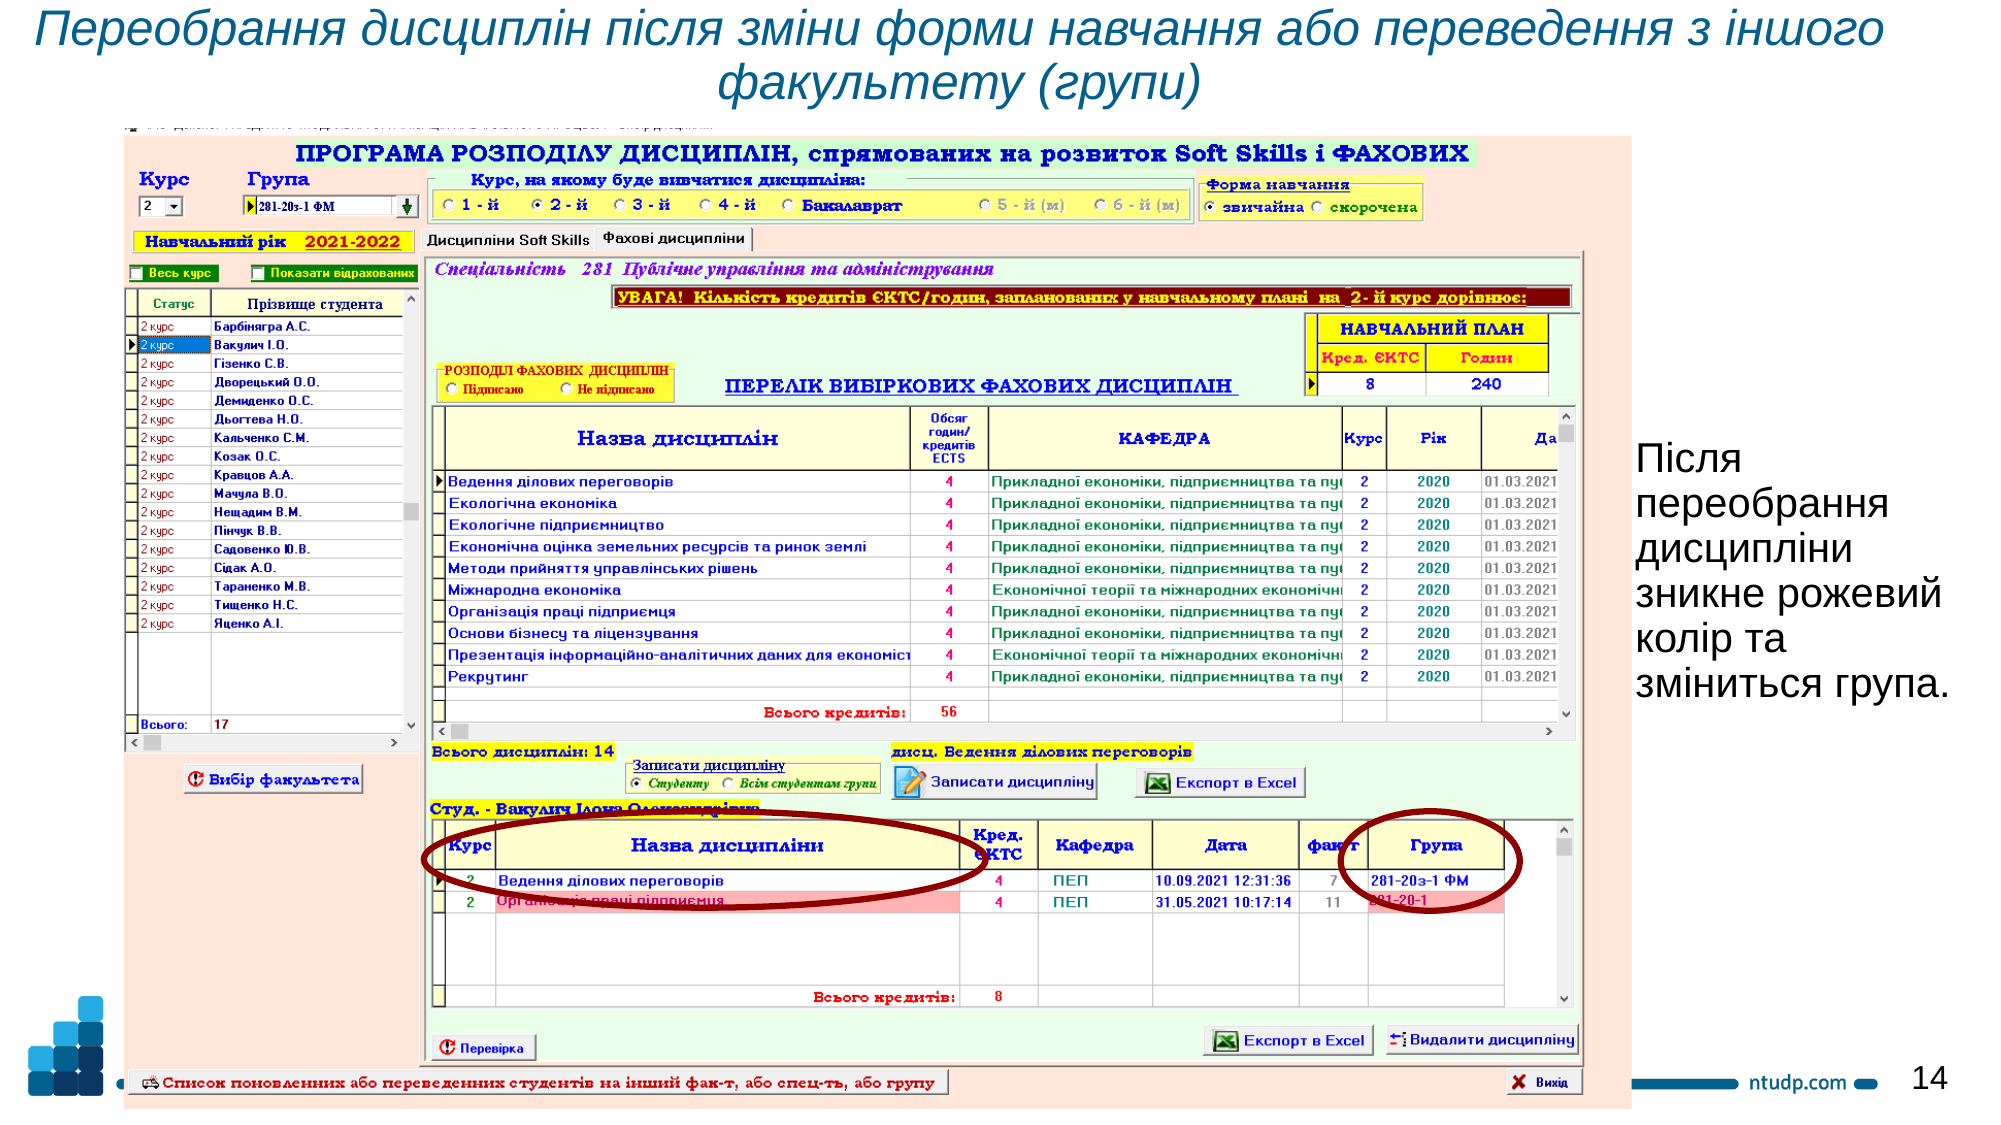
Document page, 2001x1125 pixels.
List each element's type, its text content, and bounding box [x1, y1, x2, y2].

text_box Переобрання дисциплін після зміни форми навчання або переведення з іншого факультету (групи) [0, 0, 1920, 148]
text_box Після переобрання дисципліни зникне рожевий колір та зміниться група. [1632, 428, 1976, 897]
picture [28, 128, 1878, 1109]
